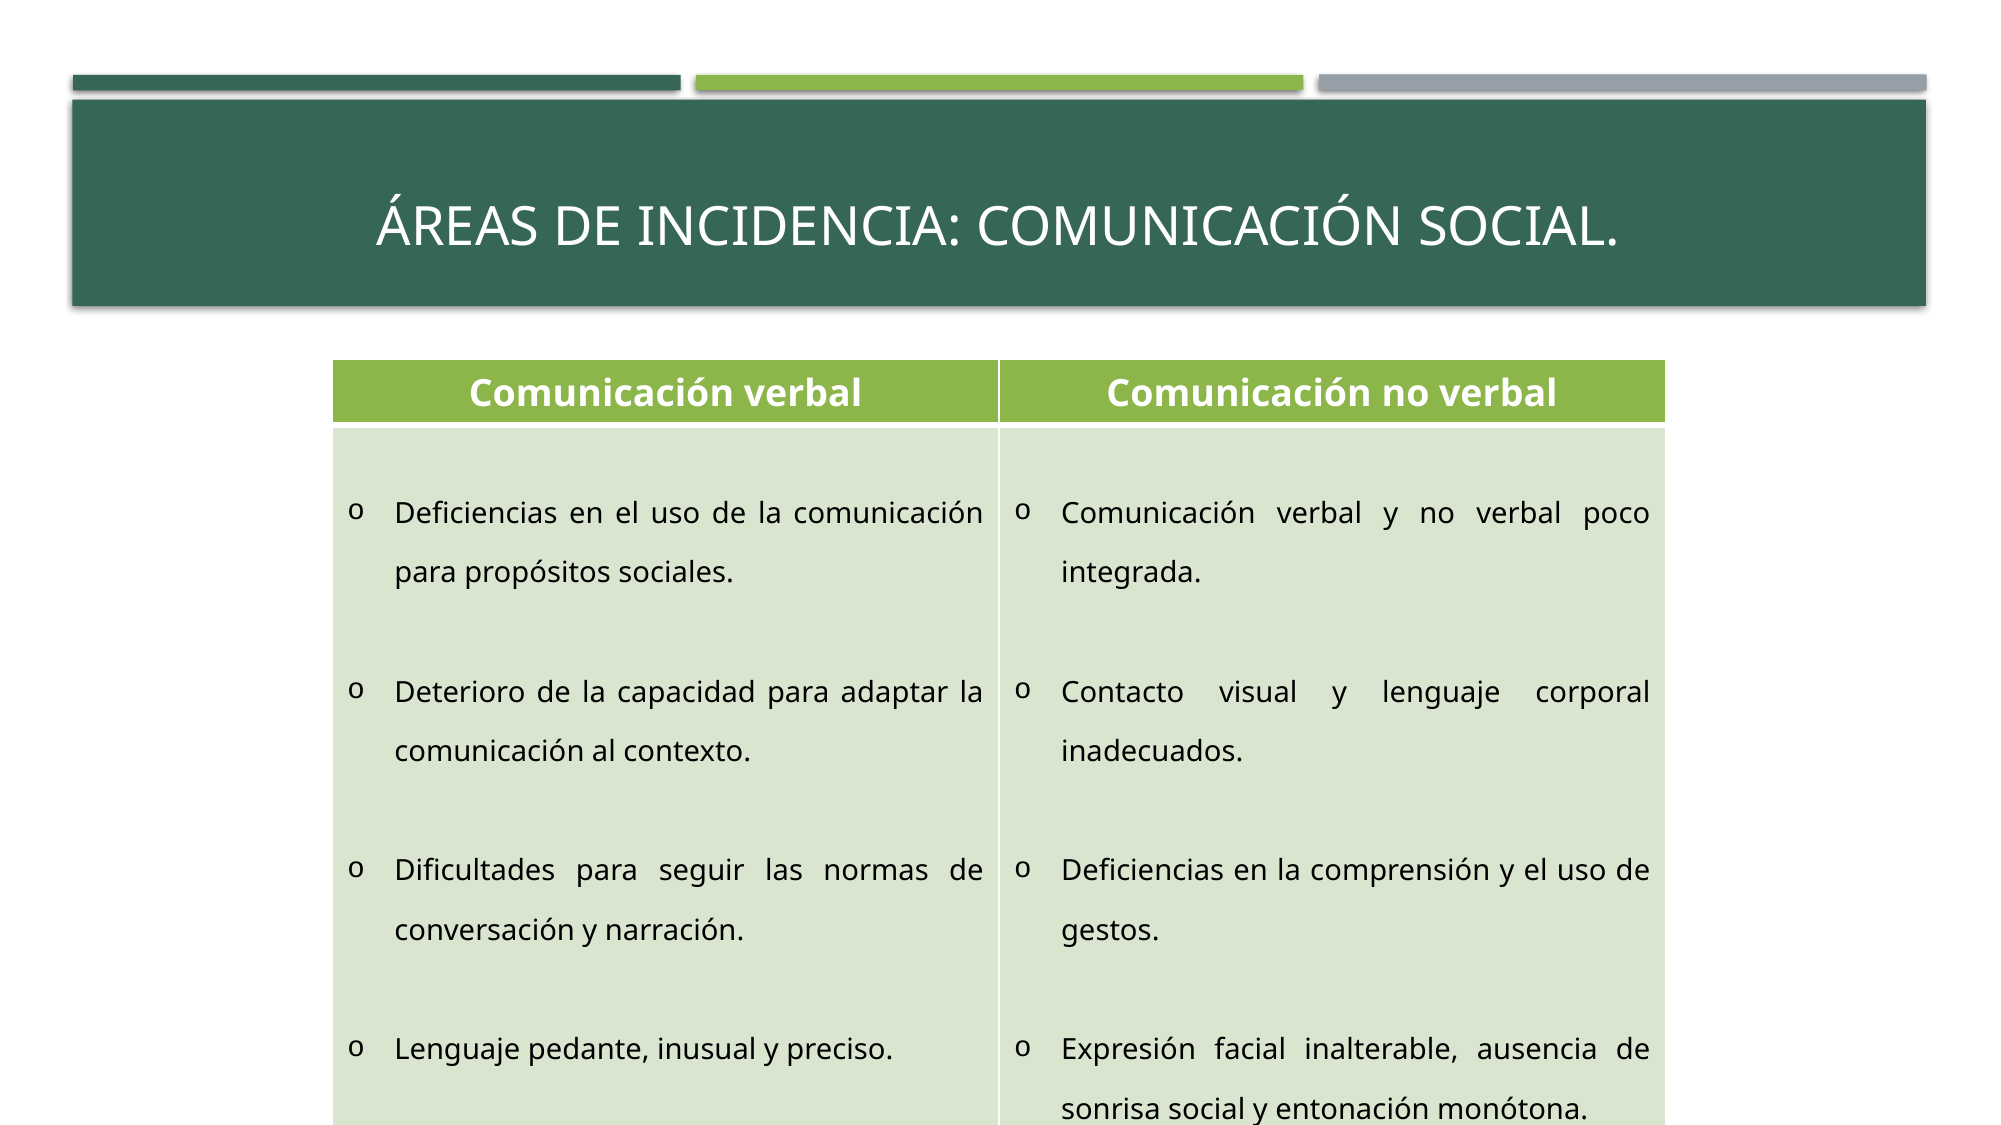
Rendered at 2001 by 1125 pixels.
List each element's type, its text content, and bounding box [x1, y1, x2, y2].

title Áreas de incidencia: comunicación social. [94, 119, 1904, 264]
table_cell Comunicación verbal y no verbal poco integrada. Contacto visual y lenguaje corporal inadecuados. Deficiencias en la comprensión y el uso de gestos. Expresión facial inalterable, ausencia de sonrisa social y entonación monótona. [1000, 428, 1665, 1125]
table_header Comunicación verbal [333, 360, 998, 422]
table_header Comunicación no verbal [1000, 360, 1665, 422]
table_cell Deficiencias en el uso de la comunicación para propósitos sociales. Deterioro de la capacidad para adaptar la comunicación al contexto. Dificultades para seguir las normas de conversación y narración. Lenguaje pedante, inusual y preciso. [333, 428, 998, 1125]
